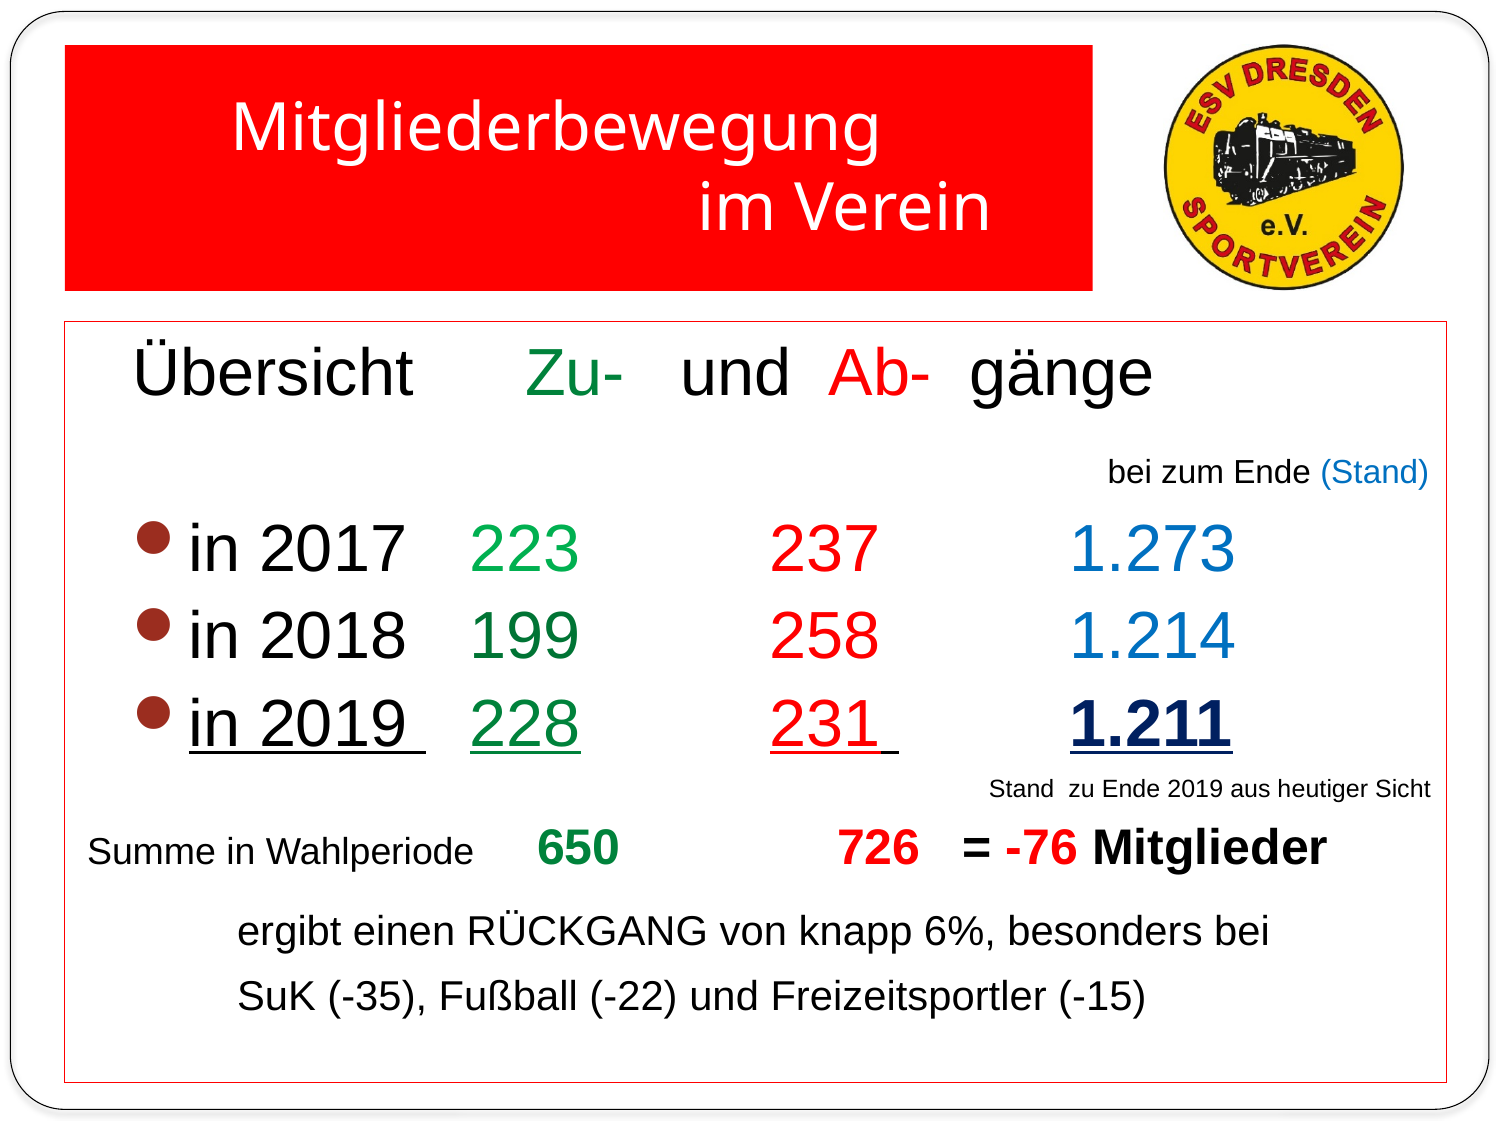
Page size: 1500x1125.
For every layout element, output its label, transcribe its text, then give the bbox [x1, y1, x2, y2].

picture [1163, 44, 1405, 291]
list Übersicht Zu- und Ab- gänge bei zum Ende (Stand) in 2017 223 237 1.273 in 2018 199 258 1.214 in 2019 228 231 1.211 Stand zu Ende 2019 aus heutiger Sicht Summe in Wahlperiode 650 726 = -76 Mitglieder ergibt einen RÜCKGANG von knapp 6%, besonders bei SuK (-35), Fußball (-22) und Freizeitsportler (-15) [64, 321, 1447, 1083]
title Mitgliederbewegung im Verein [64, 45, 1093, 291]
